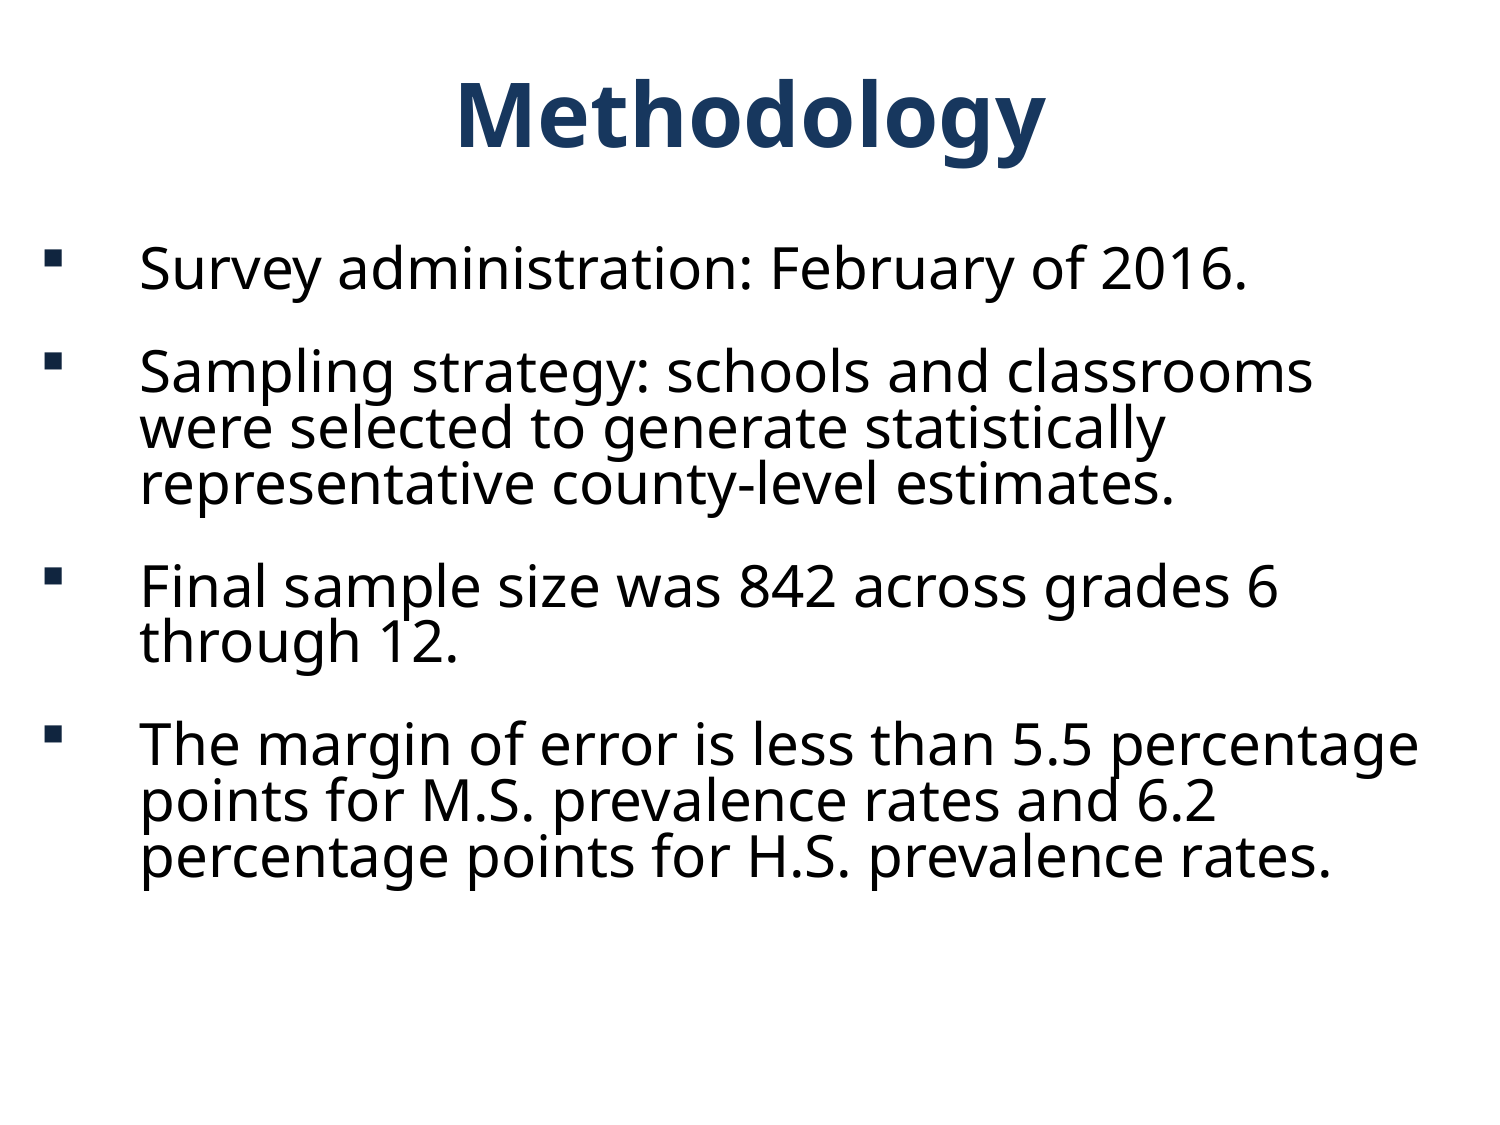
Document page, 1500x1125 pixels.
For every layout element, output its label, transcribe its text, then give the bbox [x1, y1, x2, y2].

text_box Methodology [37, 62, 1463, 174]
text_box Survey administration: February of 2016. Sampling strategy: schools and classrooms were selected to generate statistically representative county-level estimates. Final sample size was 842 across grades 6 through 12. The margin of error is less than 5.5 percentage points for M.S. prevalence rates and 6.2 percentage points for H.S. prevalence rates. [24, 237, 1475, 963]
